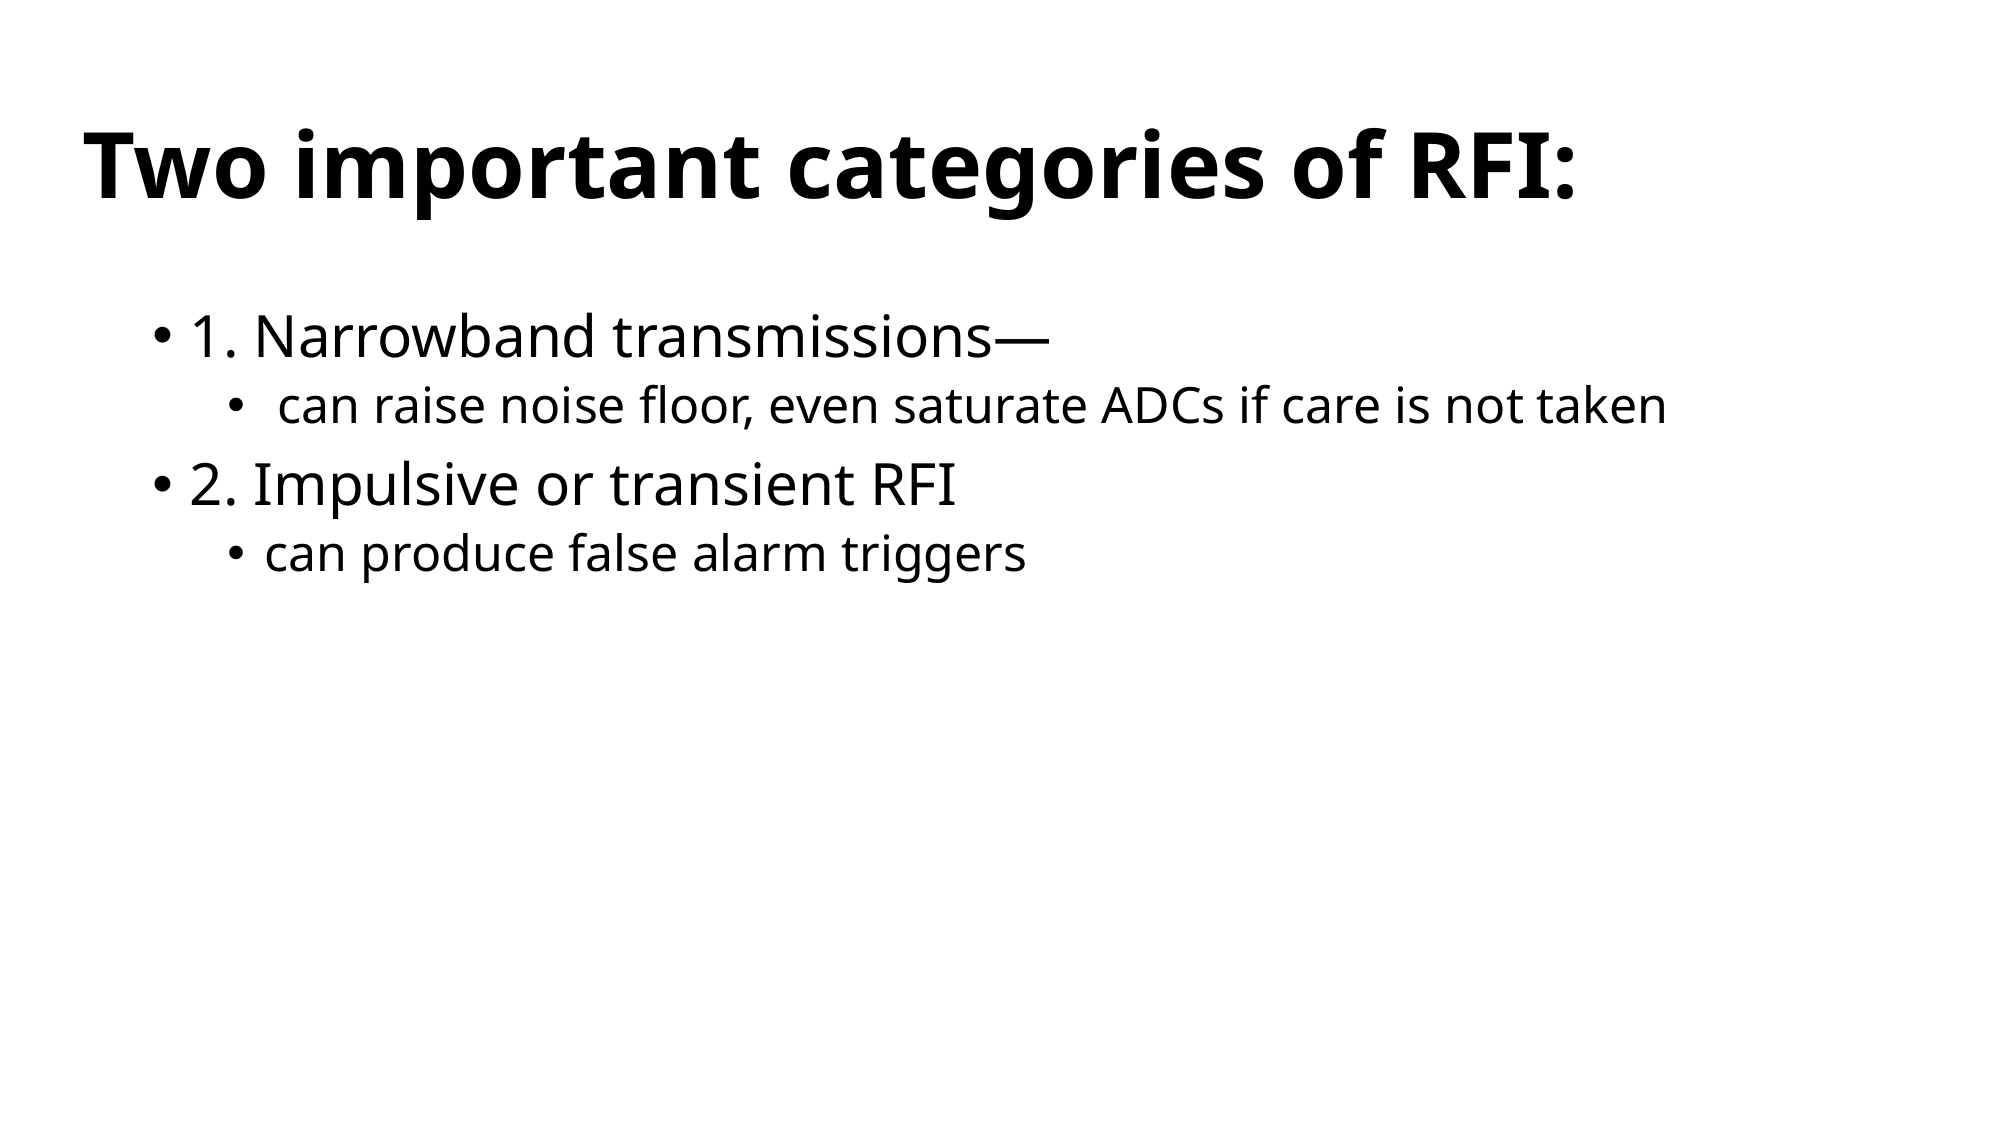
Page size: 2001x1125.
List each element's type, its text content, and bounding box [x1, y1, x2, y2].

title Two important categories of RFI: [67, 60, 1793, 278]
list 1. Narrowband transmissions— can raise noise floor, even saturate ADCs if care is not taken 2. Impulsive or transient RFI can produce false alarm triggers [137, 299, 1863, 749]
